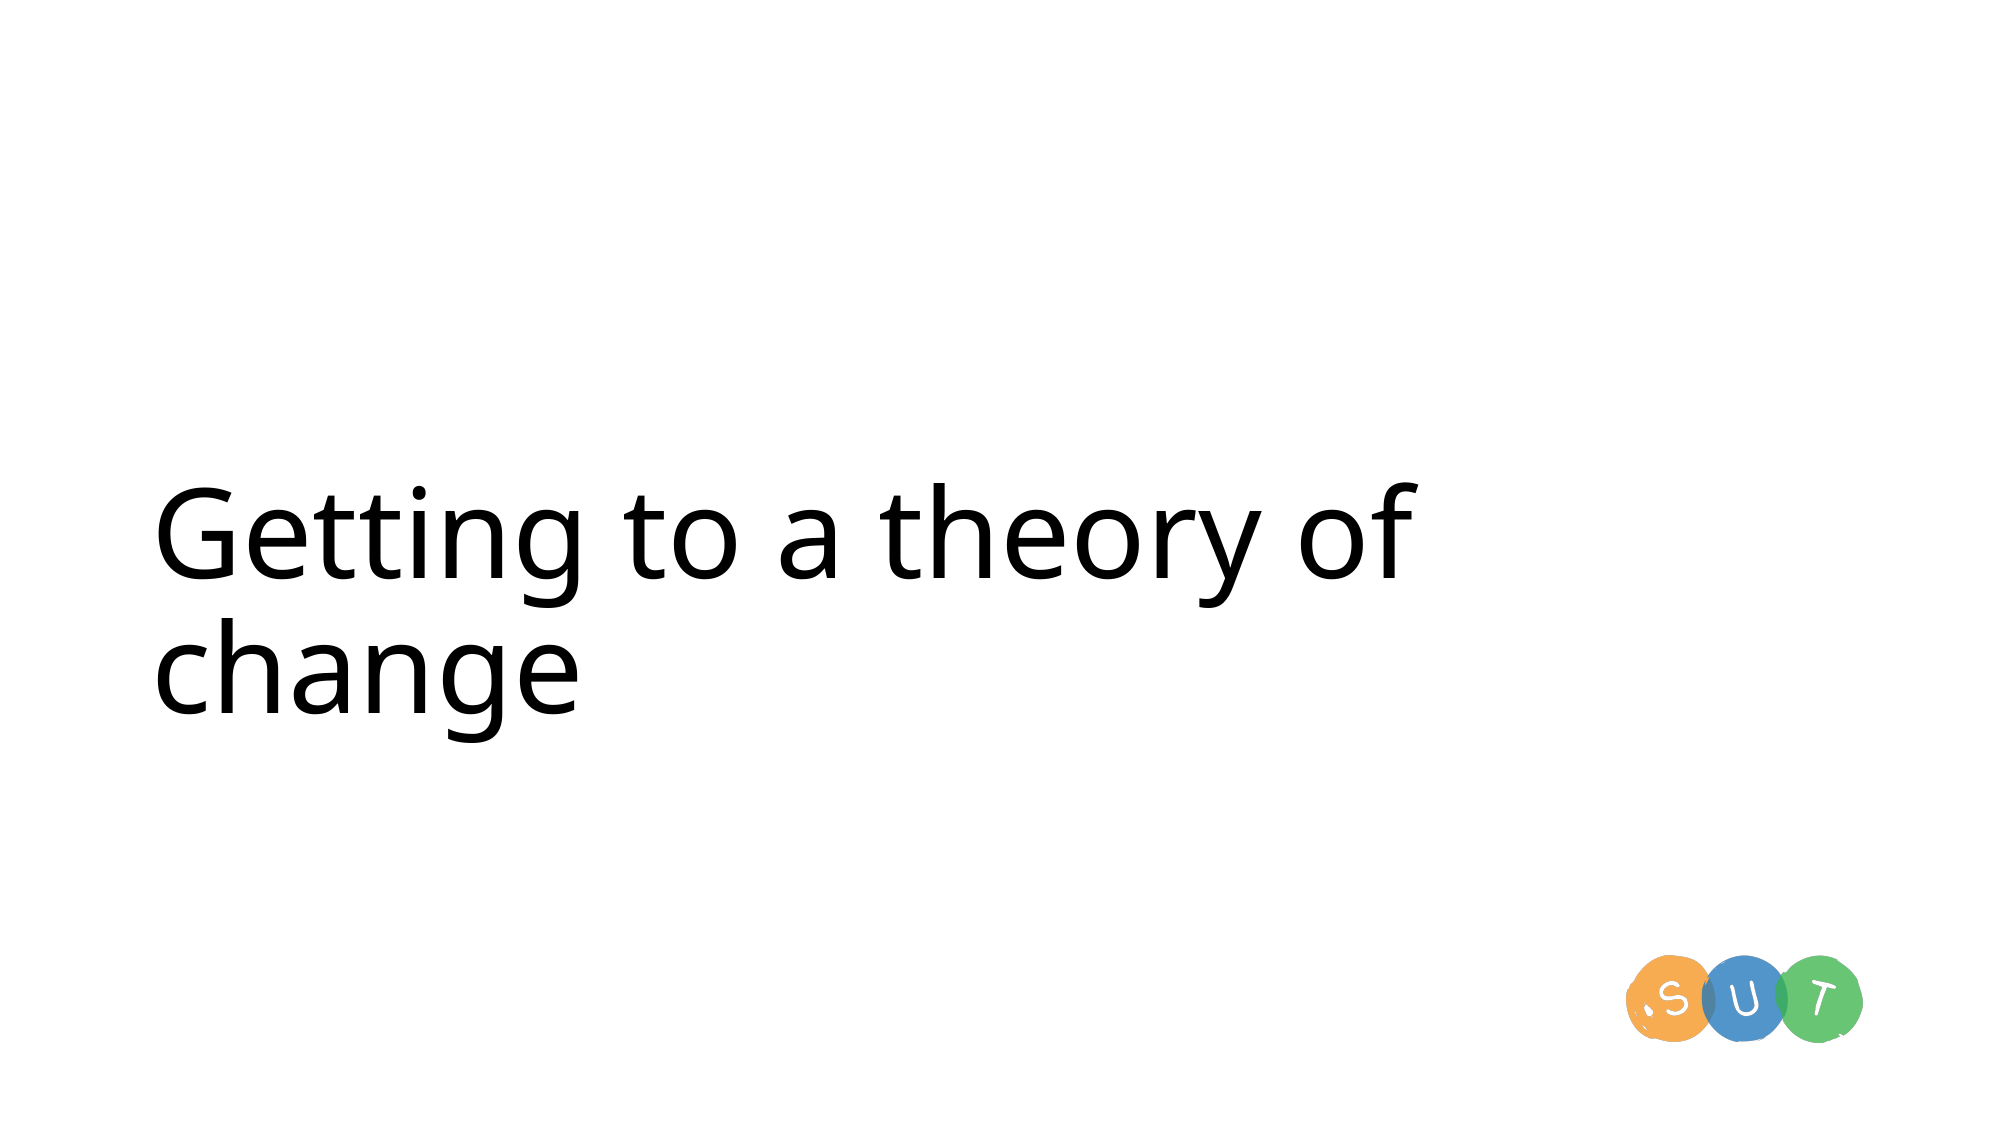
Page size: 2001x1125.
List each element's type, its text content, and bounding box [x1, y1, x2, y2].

title Getting to a theory of change [136, 280, 1862, 749]
picture [1626, 955, 1863, 1043]
